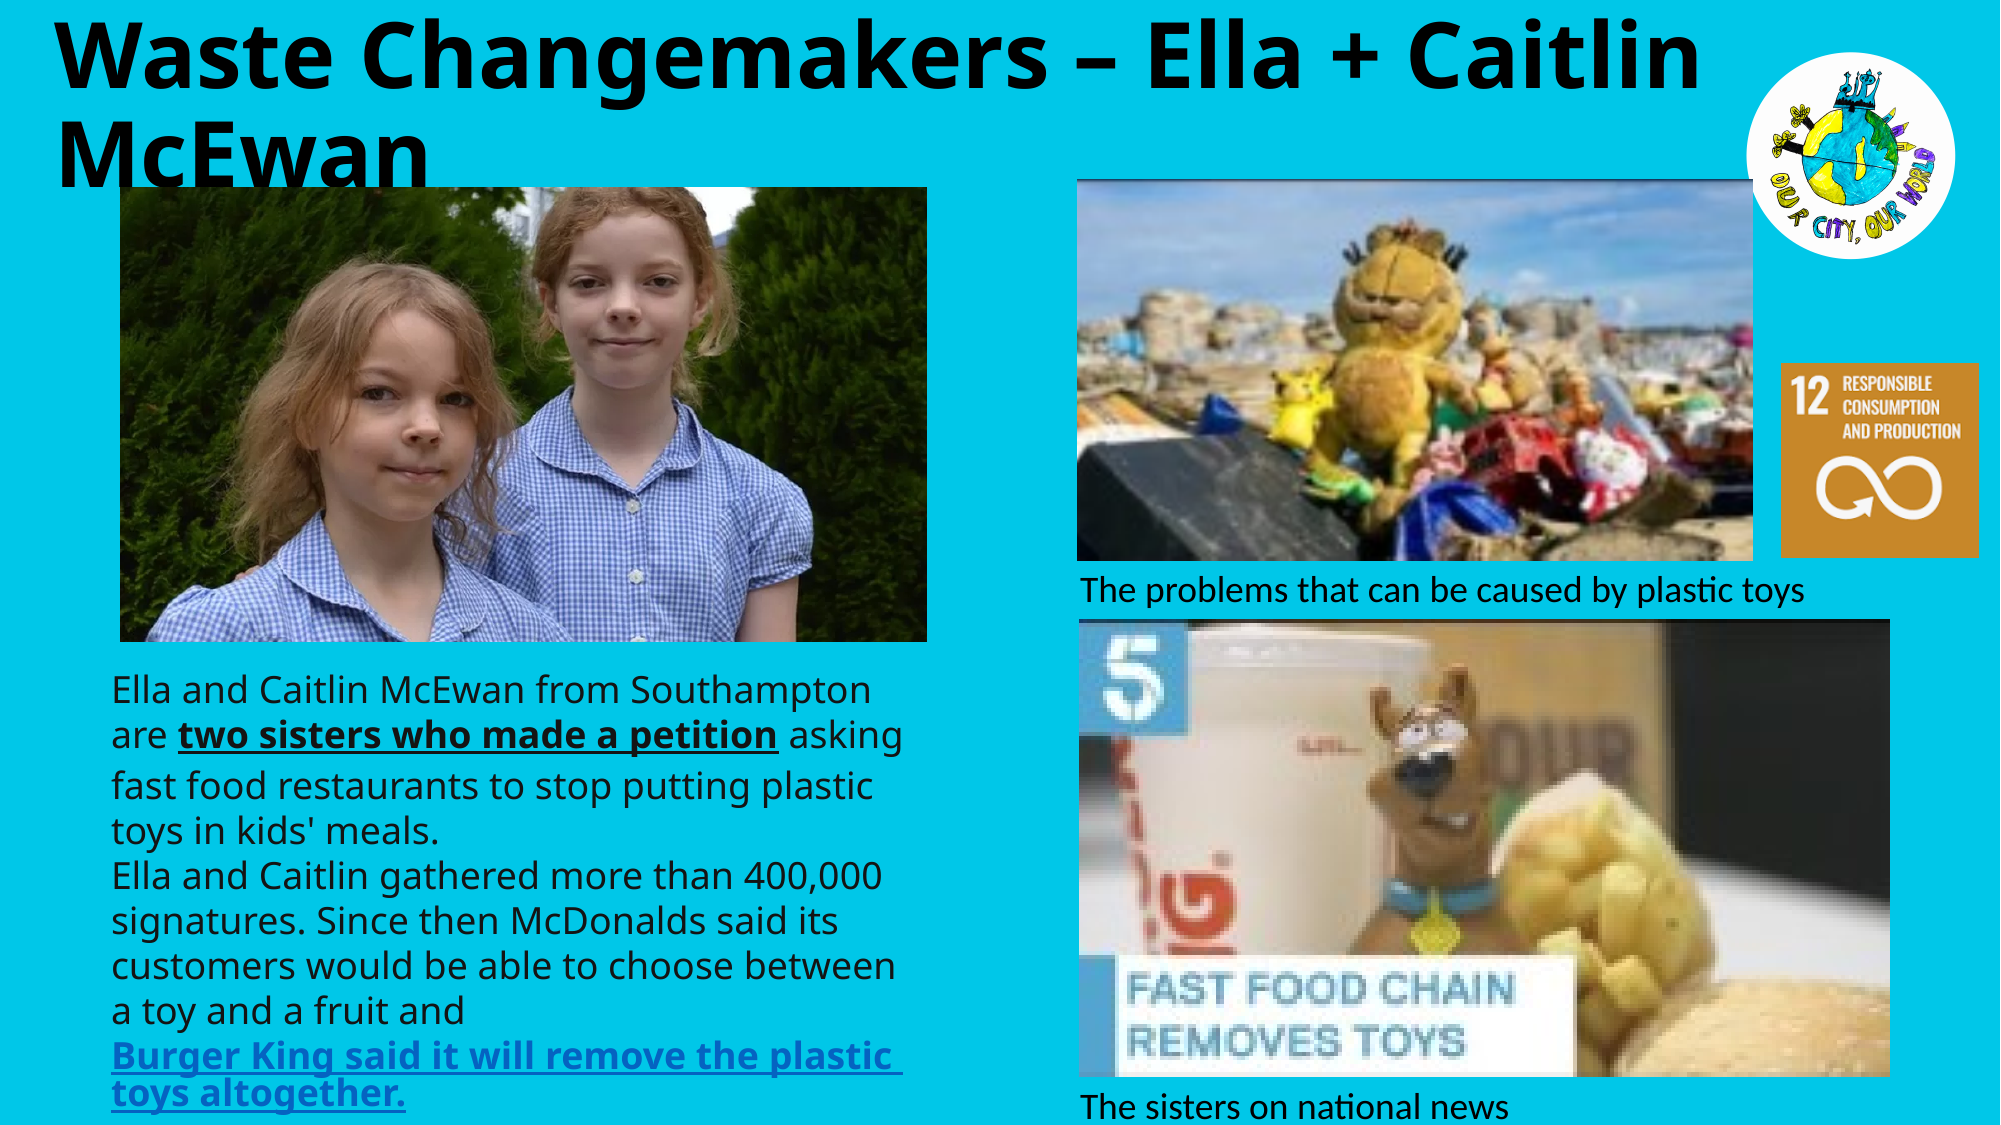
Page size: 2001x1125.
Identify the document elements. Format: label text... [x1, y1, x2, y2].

text_box Ella and Caitlin McEwan from Southampton are two sisters who made a petition asking fast food restaurants to stop putting plastic toys in kids' meals. Ella and Caitlin gathered more than 400,000 signatures. Since then McDonalds said its customers would be able to choose between a toy and a fruit and Burger King said it will remove the plastic toys altogether. [96, 658, 927, 1091]
title Waste Changemakers – Ella + Caitlin McEwan [39, 0, 1765, 218]
picture [120, 187, 927, 642]
text_box The problems that can be caused by plastic toys [1065, 557, 1904, 663]
picture [1742, 47, 1961, 264]
text_box The sisters on national news [1065, 1074, 1555, 1125]
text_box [1078, 618, 1891, 1078]
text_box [1076, 179, 1754, 562]
picture [1781, 363, 1979, 558]
